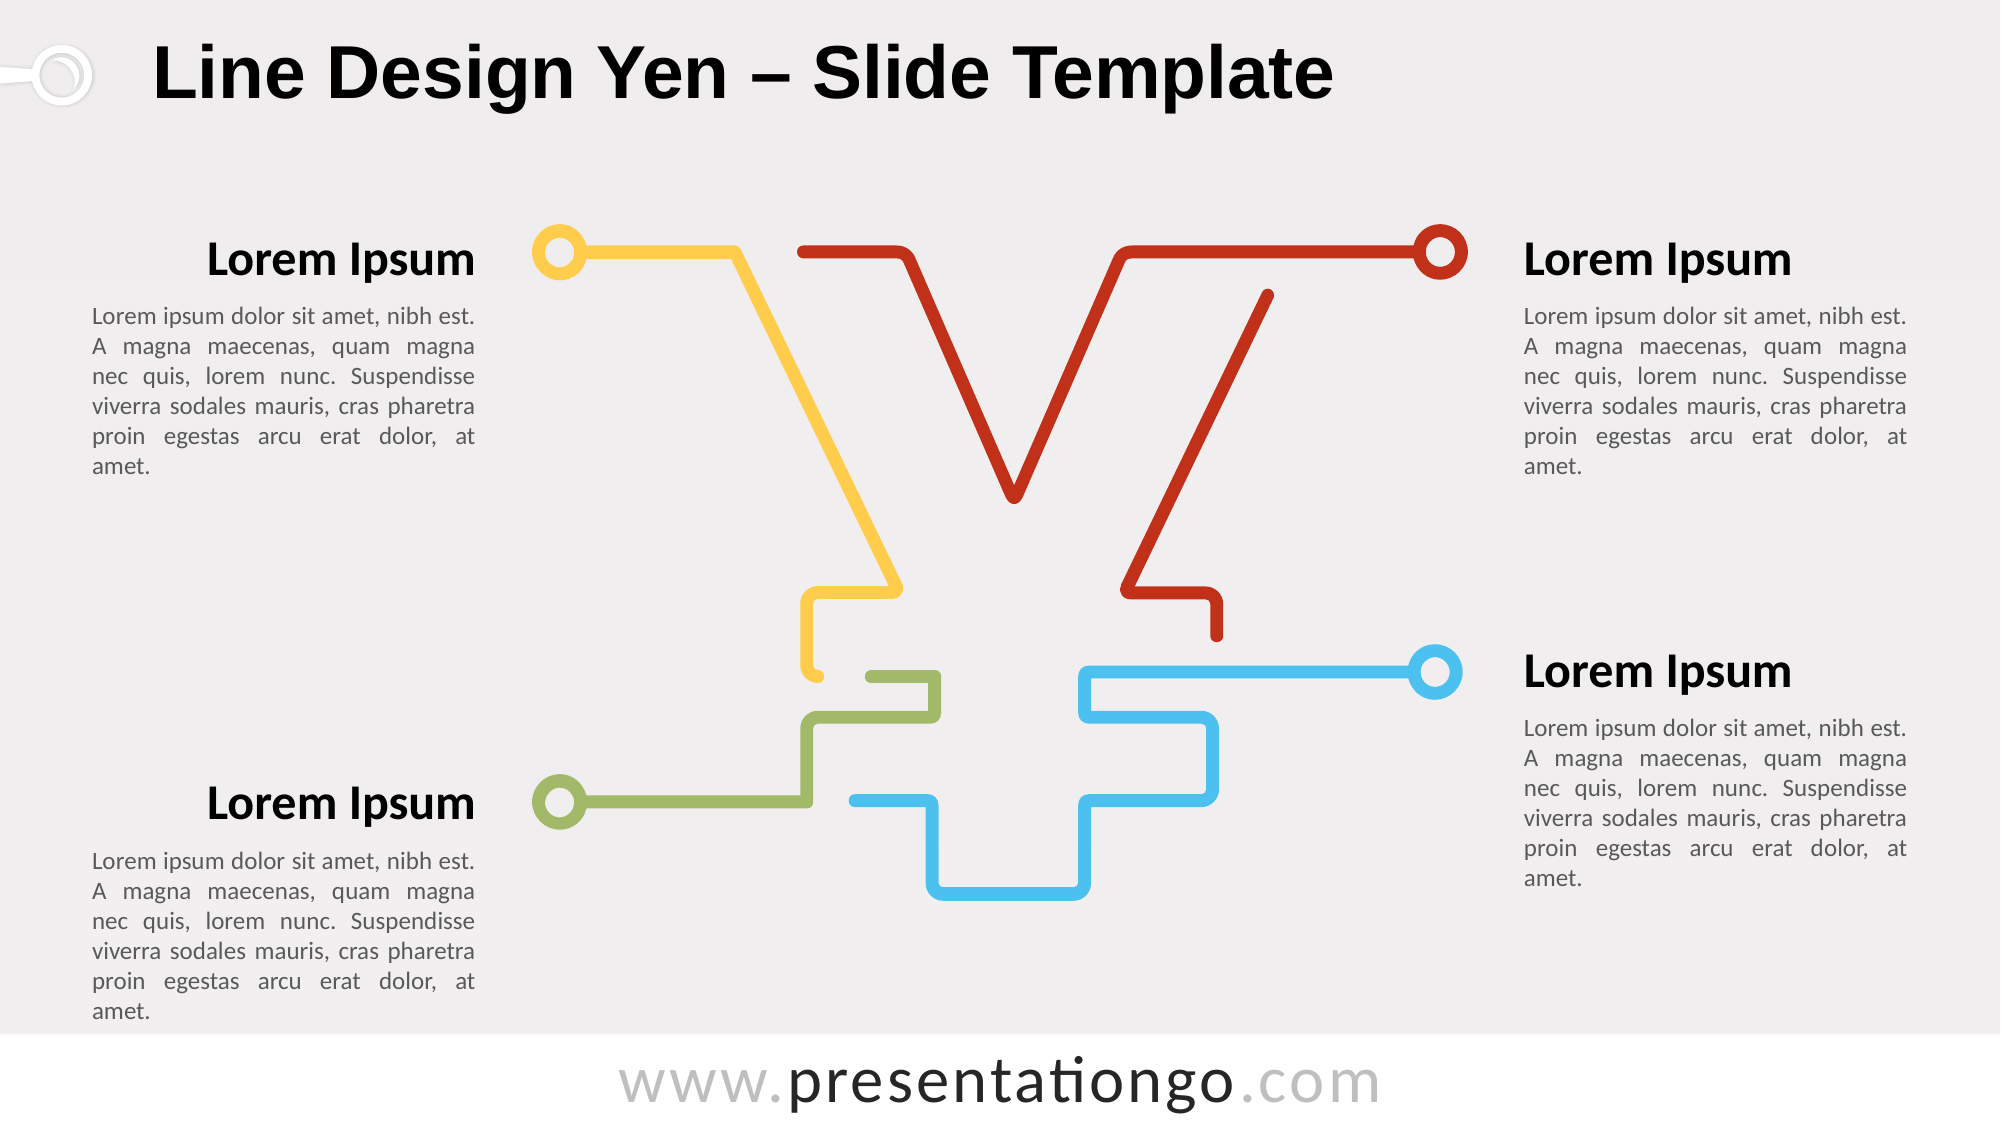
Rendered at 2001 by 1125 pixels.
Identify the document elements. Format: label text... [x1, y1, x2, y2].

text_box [1524, 217, 1908, 460]
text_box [531, 224, 1468, 901]
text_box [1524, 628, 1908, 871]
title Line Design Yen – Slide Template [137, 26, 1863, 148]
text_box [91, 217, 476, 460]
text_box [91, 761, 476, 1004]
